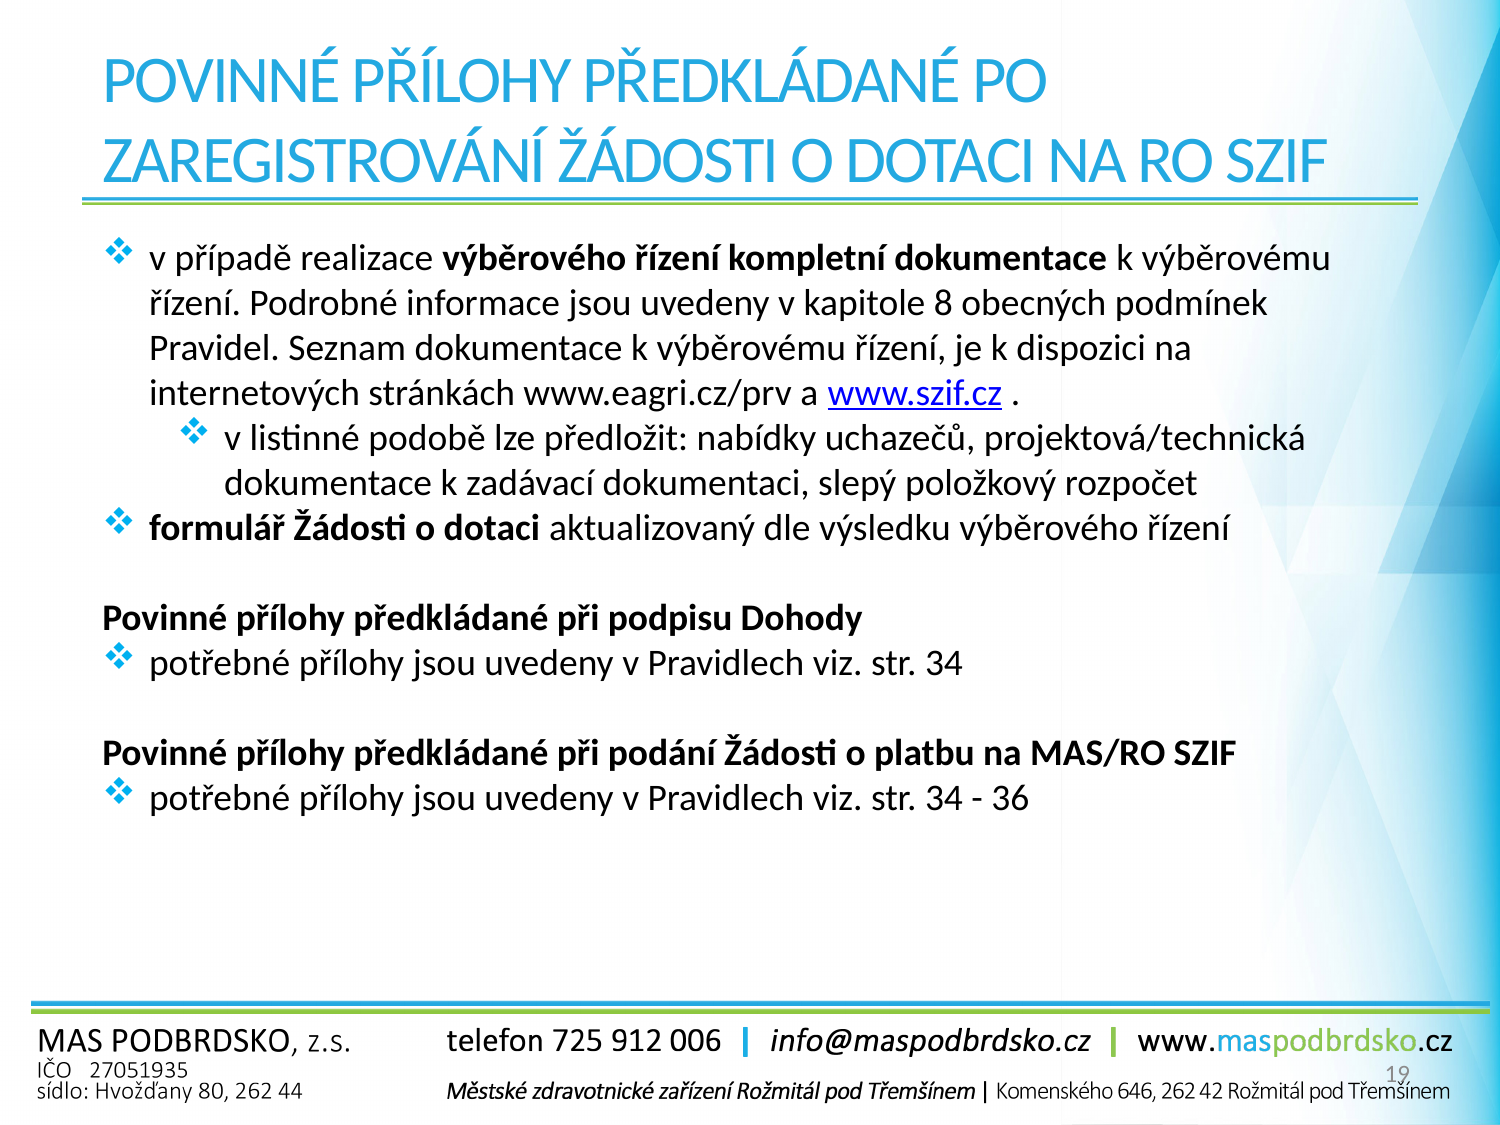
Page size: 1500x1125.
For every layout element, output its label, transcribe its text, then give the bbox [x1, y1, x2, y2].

text_box Povinné přílohy předkládané po zaregistrování Žádosti o dotaci na RO SZIF [90, 28, 1426, 194]
picture [0, 0, 1500, 1125]
text_box v případě realizace výběrového řízení kompletní dokumentace k výběrovému řízení. Podrobné informace jsou uvedeny v kapitole 8 obecných podmínek Pravidel. Seznam dokumentace k výběrovému řízení, je k dispozici na internetových stránkách www.eagri.cz/prv a www.szif.cz . v listinné podobě lze předložit: nabídky uchazečů, projektová/technická dokumentace k zadávací dokumentaci, slepý položkový rozpočet formulář Žádosti o dotaci aktualizovaný dle výsledku výběrového řízení Povinné přílohy předkládané při podpisu Dohody potřebné přílohy jsou uvedeny v Pravidlech viz. str. 34 Povinné přílohy předkládané při podání Žádosti o platbu na MAS/RO SZIF potřebné přílohy jsou uvedeny v Pravidlech viz. str. 34 - 36 [90, 225, 1367, 911]
